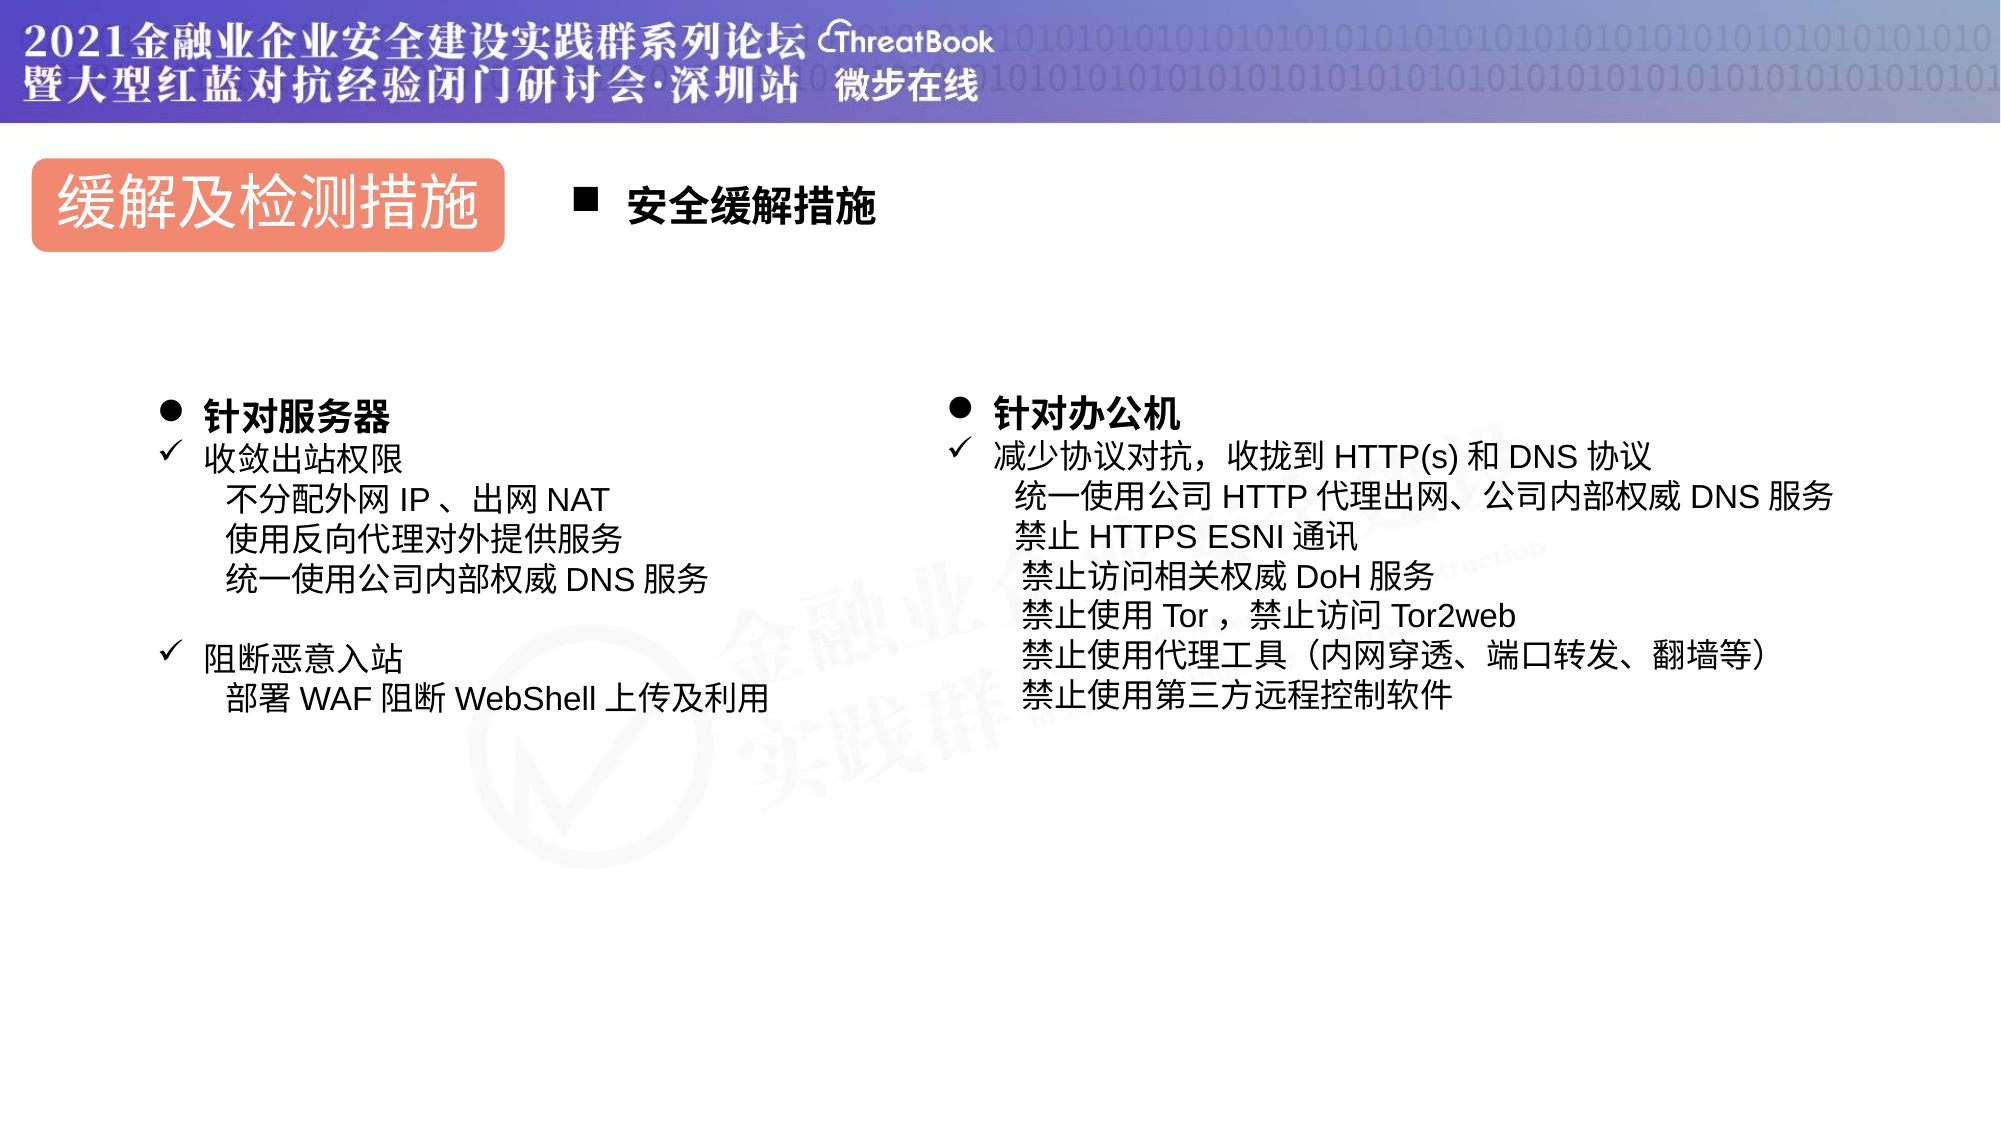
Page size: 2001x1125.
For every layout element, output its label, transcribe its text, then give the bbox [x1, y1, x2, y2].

text_box 针对办公机 减少协议对抗，收拢到HTTP(s)和DNS协议 统一使用公司HTTP代理出网、公司内部权威DNS服务 禁止HTTPS ESNI通讯 禁止访问相关权威DoH服务 禁止使用Tor，禁止访问Tor2web 禁止使用代理工具（内网穿透、端口转发、翻墙等） 禁止使用第三方远程控制软件 [931, 337, 1932, 722]
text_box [30, 157, 506, 253]
picture [0, 0, 2001, 1125]
text_box 针对服务器 收敛出站权限 不分配外网IP、出网NAT 使用反向代理对外提供服务 统一使用公司内部权威DNS服务 阻断恶意入站 部署WAF阻断WebShell上传及利用 [142, 385, 818, 770]
text_box 安全缓解措施 [555, 172, 893, 238]
